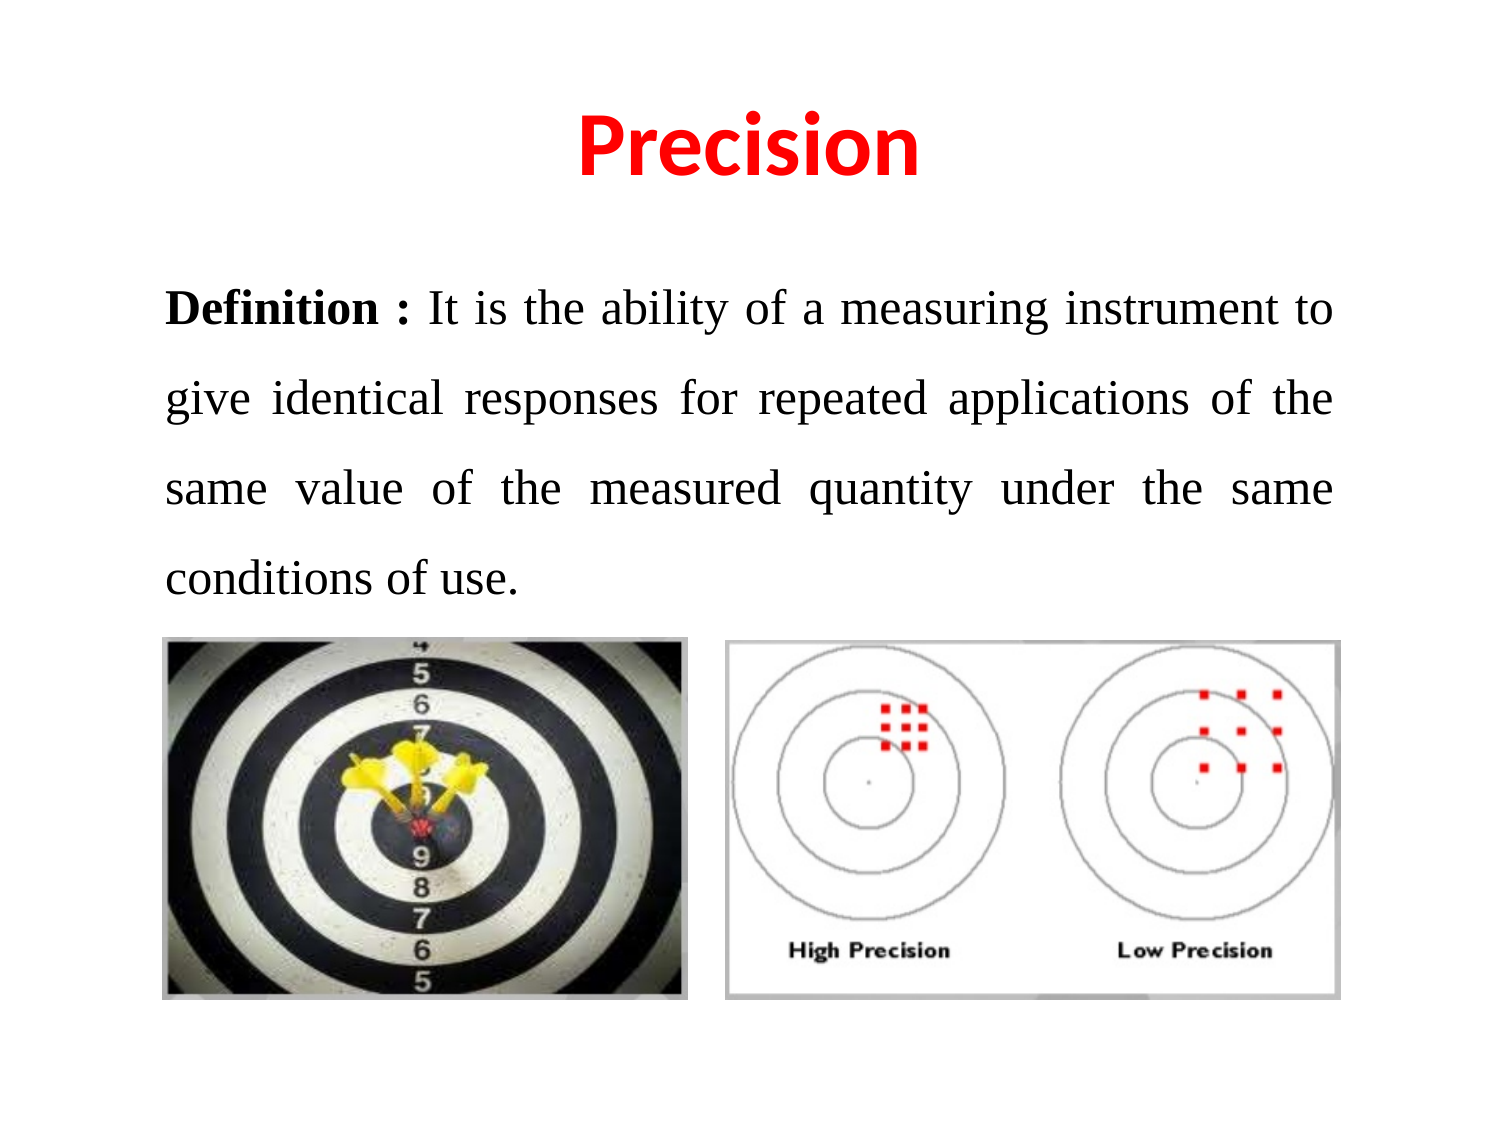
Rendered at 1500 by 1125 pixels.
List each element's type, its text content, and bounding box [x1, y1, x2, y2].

picture [724, 640, 1341, 1001]
title Precision [75, 45, 1425, 233]
picture [162, 637, 688, 1001]
list Definition : It is the ability of a measuring instrument to give identical responses for repeated applications of the same value of the measured quantity under the same conditions of use. [150, 237, 1350, 1005]
